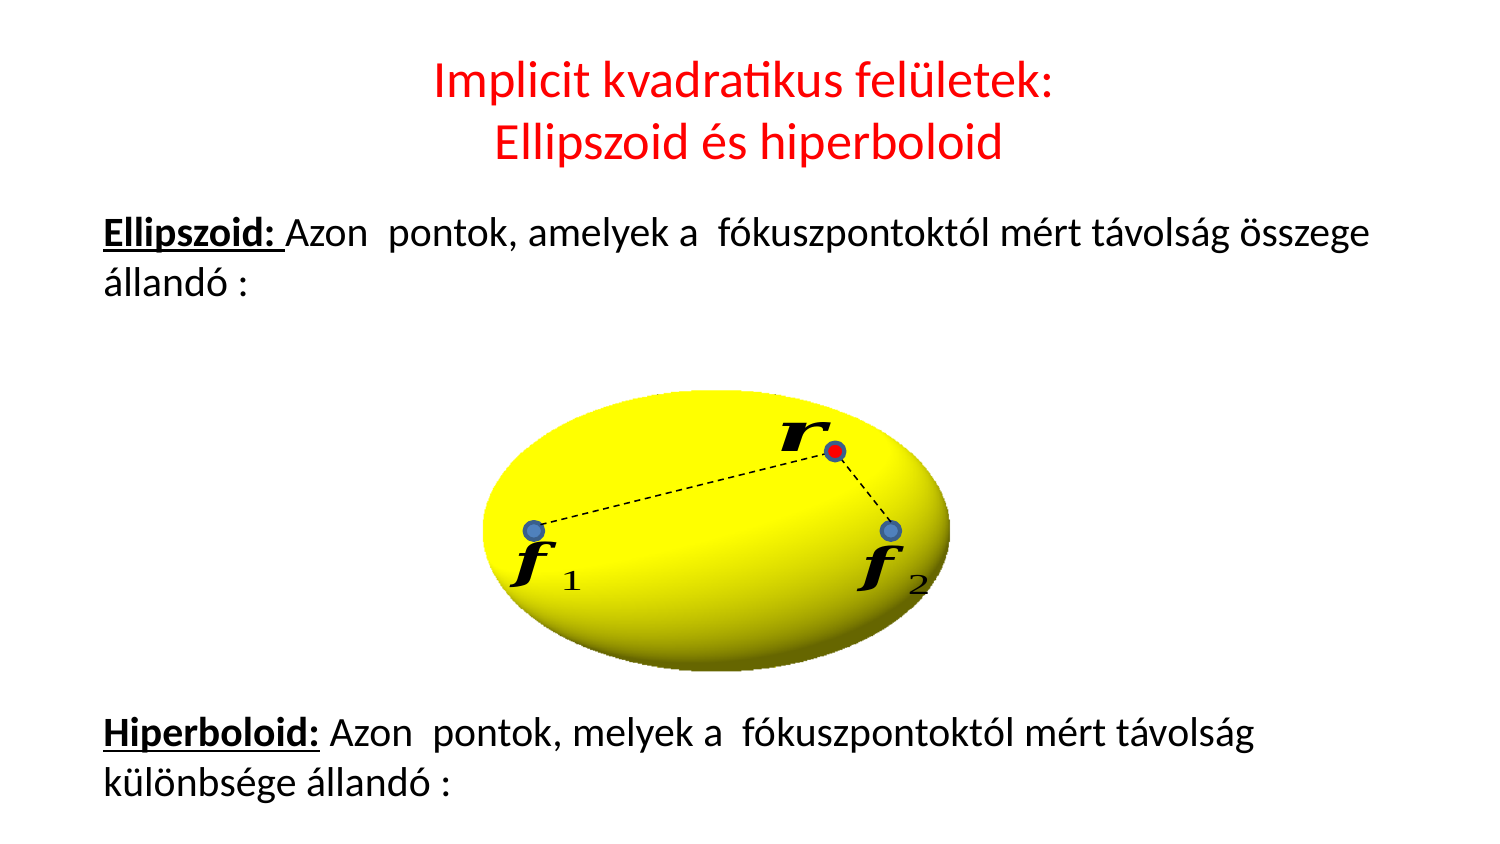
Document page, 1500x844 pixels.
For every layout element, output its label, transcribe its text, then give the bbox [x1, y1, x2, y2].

title Implicit kvadratikus felületek: Ellipszoid és hiperboloid [0, 37, 1500, 178]
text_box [478, 386, 951, 674]
